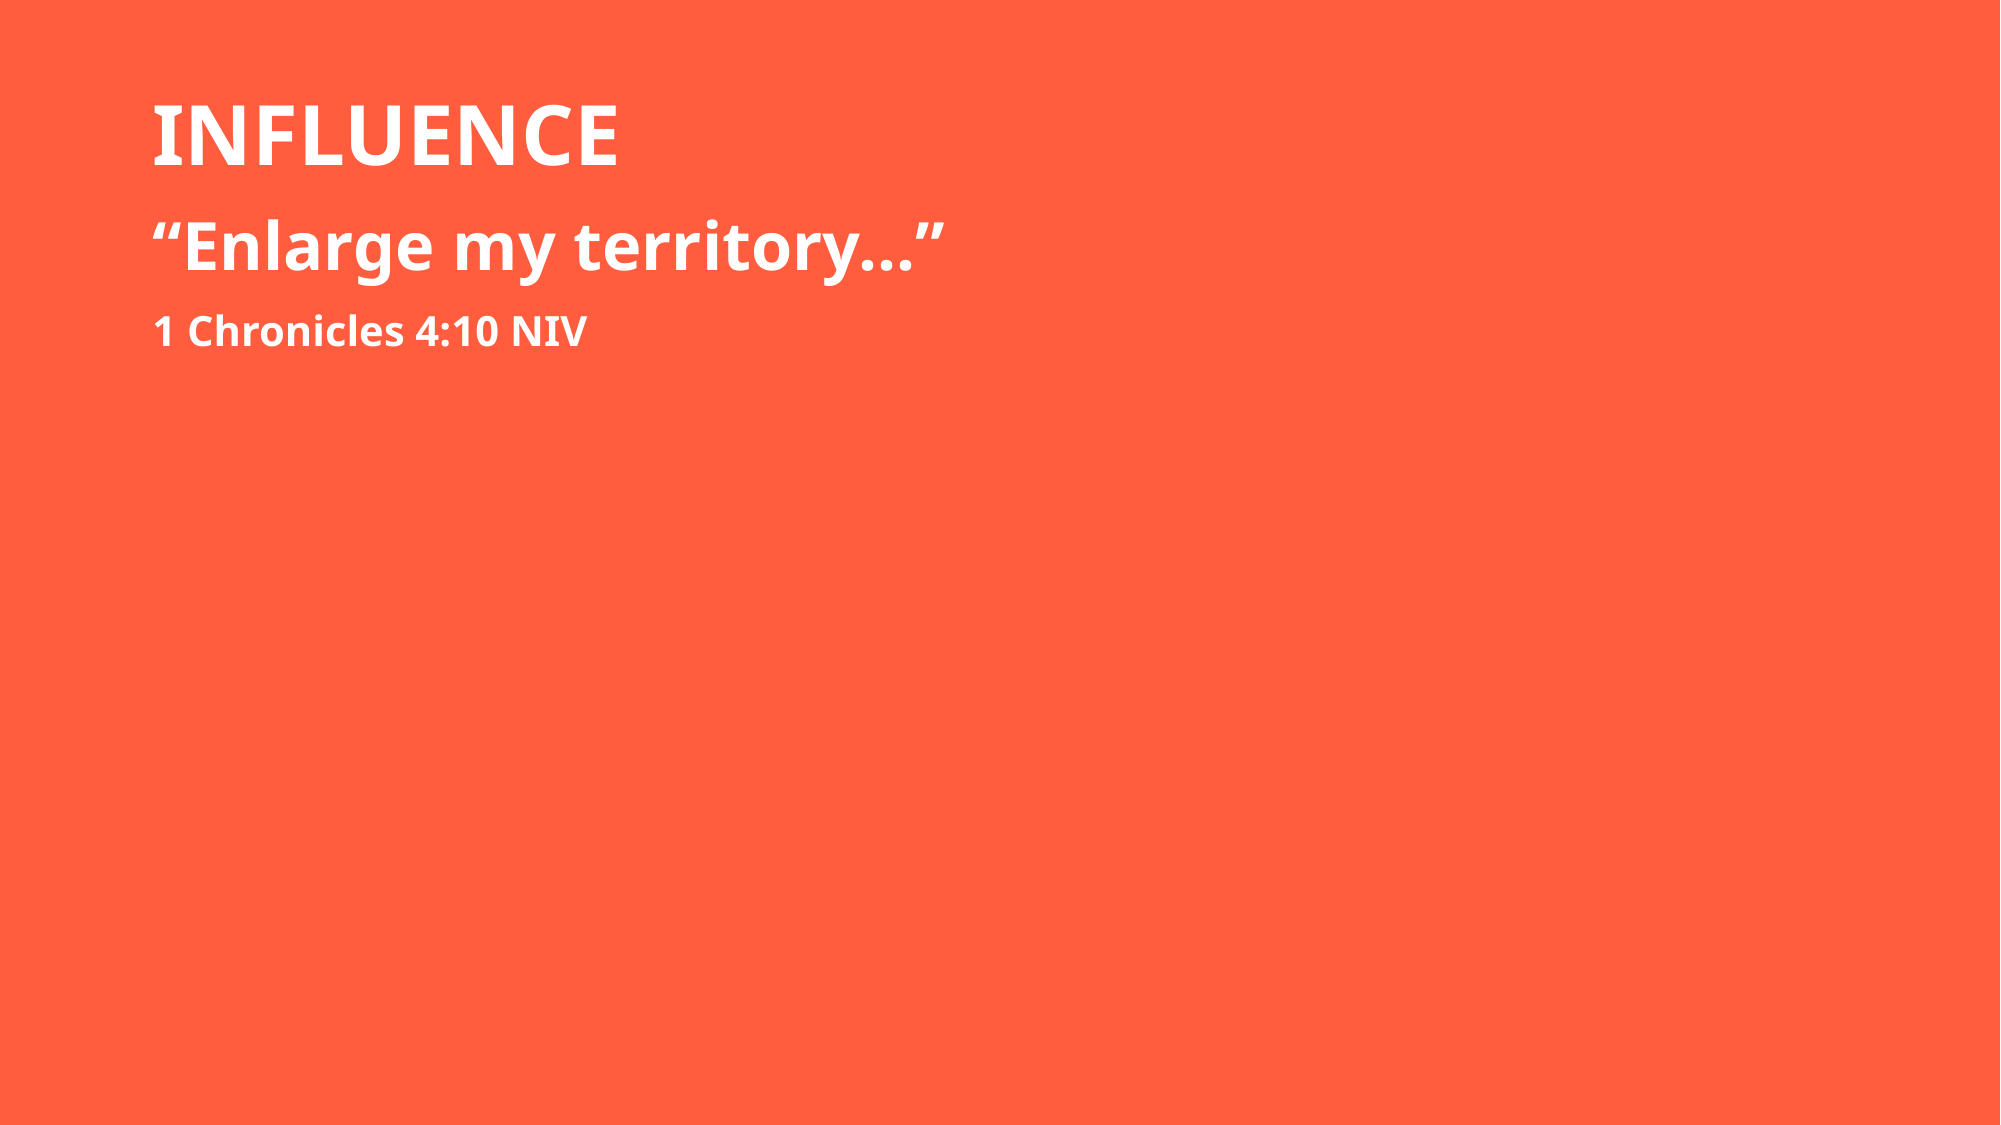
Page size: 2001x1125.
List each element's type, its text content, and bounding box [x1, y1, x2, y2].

list INFLUENCE “Enlarge my territory…” 1 Chronicles 4:10 NIV [137, 75, 1863, 1014]
